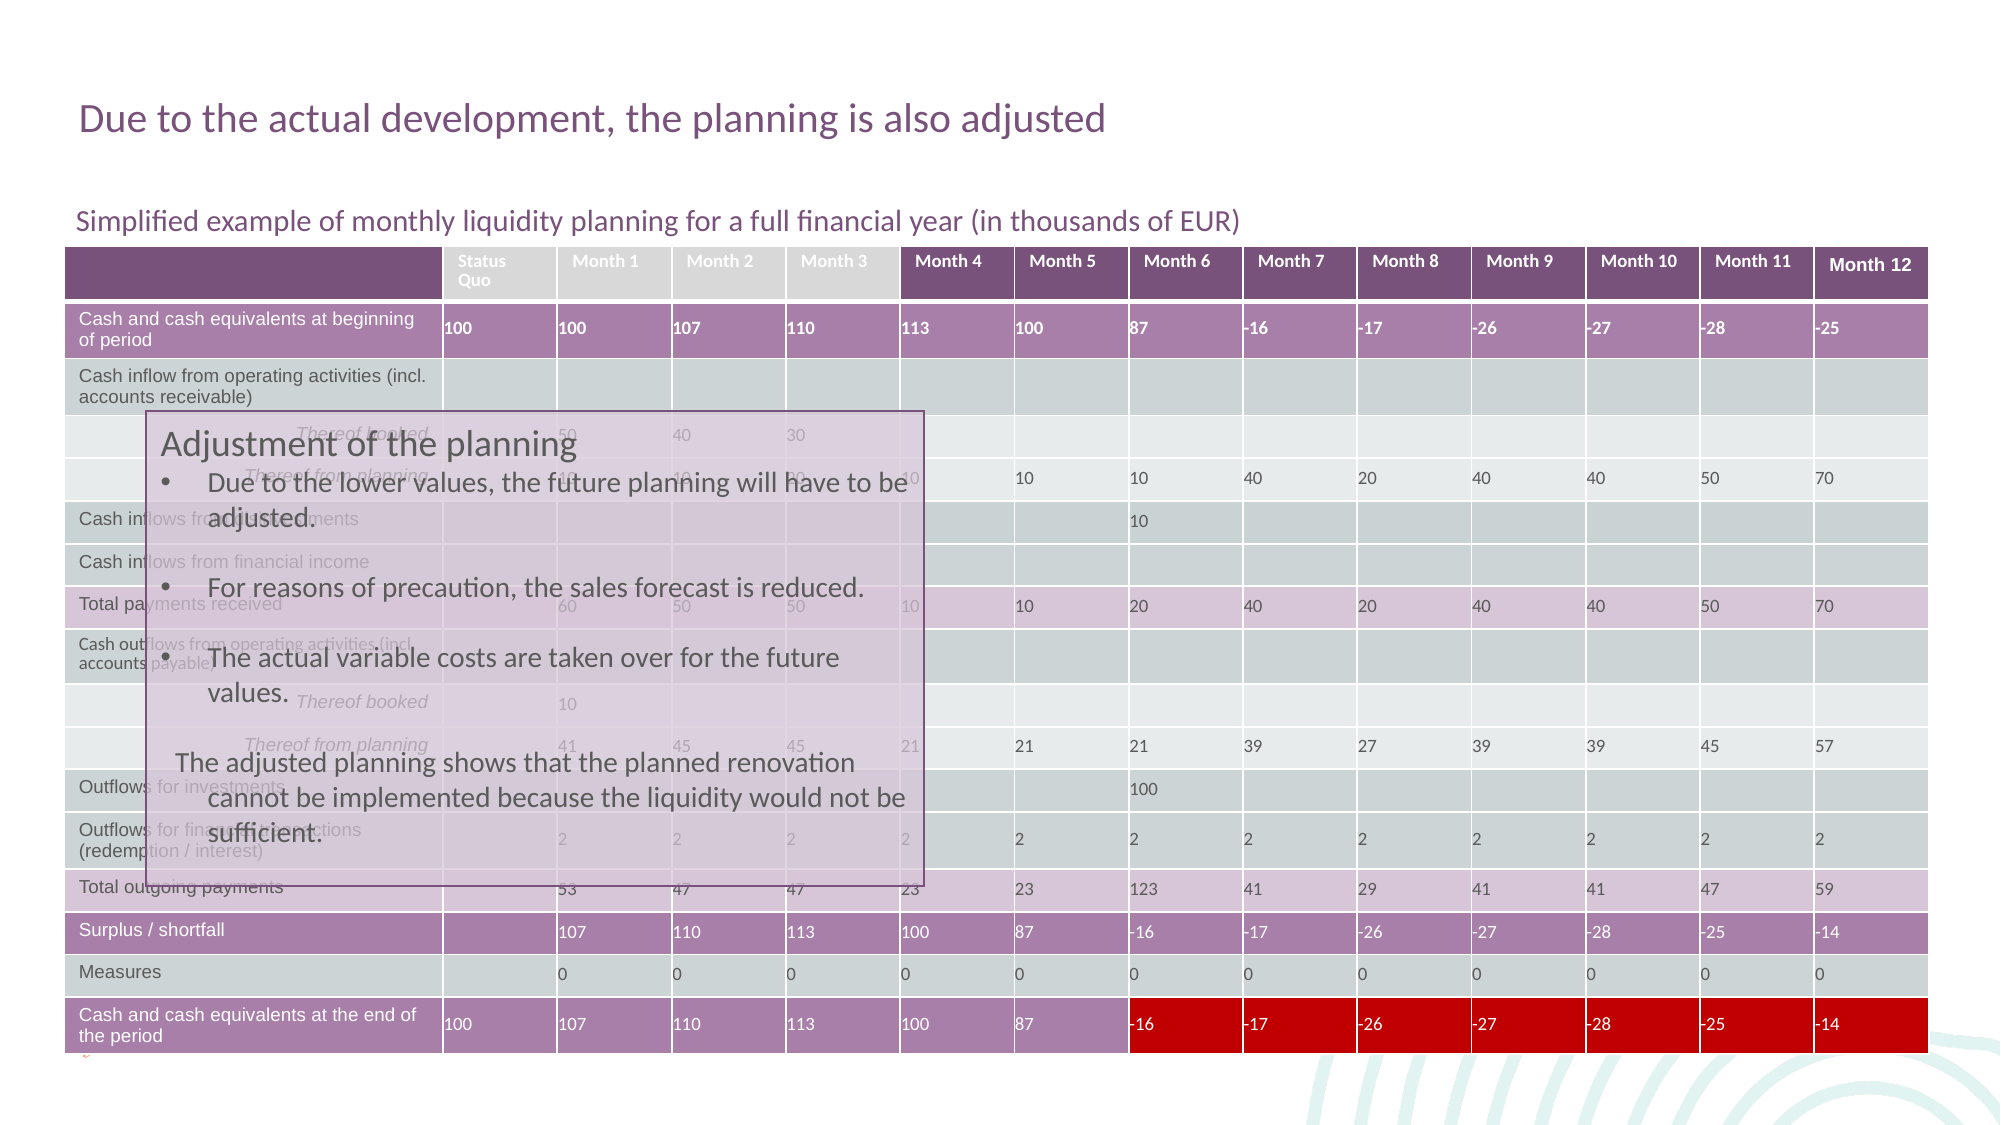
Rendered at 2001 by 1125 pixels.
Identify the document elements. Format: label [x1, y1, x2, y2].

table_cell [1815, 813, 1928, 868]
table_cell [1130, 359, 1242, 415]
table_cell [1815, 459, 1928, 500]
table_header [787, 247, 899, 299]
table_cell [65, 870, 442, 911]
table_cell [901, 359, 1014, 415]
table_cell [1358, 913, 1471, 954]
table_cell [901, 998, 1014, 1053]
table_cell [1472, 813, 1585, 868]
table_cell [1815, 728, 1928, 768]
table_cell [925, 459, 1014, 500]
table_cell [1472, 770, 1585, 811]
table_cell [444, 955, 556, 996]
table_cell [65, 502, 145, 543]
table_cell [65, 728, 145, 768]
table_cell [1587, 416, 1699, 457]
table_cell [1701, 359, 1813, 415]
table_cell [1701, 545, 1813, 585]
table_cell [1244, 304, 1356, 358]
table_cell [1358, 870, 1471, 911]
table_cell [1244, 416, 1356, 457]
table_cell [1701, 416, 1813, 457]
table_cell [444, 998, 556, 1053]
table_cell [1015, 685, 1128, 726]
table_cell [1358, 770, 1471, 811]
table_cell [1130, 416, 1242, 457]
table_cell [1244, 770, 1356, 811]
table_header [558, 247, 671, 299]
table_cell [1815, 545, 1928, 585]
table_cell [1130, 870, 1242, 911]
table_cell [1358, 587, 1471, 628]
table_cell [787, 913, 899, 954]
table_cell [65, 685, 145, 726]
table_cell [1701, 913, 1813, 954]
table_header [1015, 247, 1128, 299]
table_cell [673, 304, 785, 358]
table_cell [444, 887, 556, 911]
table_cell [1130, 630, 1242, 683]
list [60, 202, 1946, 245]
table_cell [1701, 870, 1813, 911]
table_cell [65, 545, 145, 585]
table_cell [65, 630, 145, 683]
table_cell [1244, 502, 1356, 543]
table_cell [1701, 955, 1813, 996]
table_cell [1815, 630, 1928, 683]
table_cell [1472, 870, 1585, 911]
table_cell [1130, 587, 1242, 628]
table_cell [558, 304, 671, 358]
table_cell [1015, 416, 1128, 457]
table_cell [1587, 728, 1699, 768]
table_cell [673, 955, 785, 996]
table_cell [558, 998, 671, 1053]
table_cell [444, 359, 556, 411]
table_cell [1130, 770, 1242, 811]
table_cell [673, 998, 785, 1053]
table_cell [1587, 685, 1699, 726]
table_cell [1015, 913, 1128, 954]
picture [1298, 955, 2000, 1125]
table_cell [925, 685, 1014, 726]
table_cell [1244, 913, 1356, 954]
table_cell [1587, 502, 1699, 543]
table_cell [1701, 630, 1813, 683]
table_header [1244, 247, 1356, 299]
table_header [1701, 247, 1813, 299]
table_cell [673, 913, 785, 954]
table_cell [1358, 459, 1471, 500]
table_cell [1130, 304, 1242, 358]
table_cell [1587, 359, 1699, 415]
table_cell [65, 459, 145, 500]
table_cell [925, 502, 1014, 543]
table_cell [787, 998, 899, 1053]
table_cell [1015, 502, 1128, 543]
table_cell [787, 955, 899, 996]
table_cell [1130, 913, 1242, 954]
table_cell [1015, 728, 1128, 768]
table_cell [1587, 870, 1699, 911]
table_cell [1244, 728, 1356, 768]
table_cell [1244, 813, 1356, 868]
table_cell [65, 913, 442, 954]
table_cell [1472, 587, 1585, 628]
table_cell [1701, 770, 1813, 811]
table_cell [444, 913, 556, 954]
table_cell [1358, 998, 1471, 1053]
table_header [1815, 247, 1928, 299]
picture [65, 1055, 111, 1061]
table_cell [1815, 998, 1928, 1053]
table_cell [901, 870, 1014, 911]
table_cell [444, 304, 556, 358]
table_cell [1472, 630, 1585, 683]
table_cell [1244, 998, 1356, 1053]
table_cell [925, 770, 1014, 811]
table_cell [1244, 630, 1356, 683]
table_cell [1815, 359, 1928, 415]
table_cell [1472, 955, 1585, 996]
table_cell [1587, 304, 1699, 358]
table_header [1130, 247, 1242, 299]
table_cell [1130, 502, 1242, 543]
table_cell [558, 887, 671, 911]
table_cell [1472, 998, 1585, 1053]
table_header [1587, 247, 1699, 299]
table_cell [1815, 913, 1928, 954]
table_cell [925, 545, 1014, 585]
table_cell [1015, 630, 1128, 683]
table_cell [1244, 955, 1356, 996]
table_cell [1015, 870, 1128, 911]
table_cell [1358, 728, 1471, 768]
table_cell [1358, 685, 1471, 726]
table_cell [1244, 870, 1356, 911]
table_cell [1358, 955, 1471, 996]
table_cell [1130, 813, 1242, 868]
table_cell [1244, 587, 1356, 628]
table_cell [1244, 685, 1356, 726]
table_cell [1472, 728, 1585, 768]
table_cell [1472, 913, 1585, 954]
table_cell [1358, 630, 1471, 683]
table_cell [1130, 685, 1242, 726]
table_cell [1815, 685, 1928, 726]
table_cell [1701, 813, 1813, 868]
table_cell [925, 630, 1014, 683]
table_cell [1358, 304, 1471, 358]
table_cell [1015, 304, 1128, 358]
table_cell [1701, 685, 1813, 726]
table_cell [65, 813, 145, 868]
table_cell [1472, 359, 1585, 415]
table_cell [1587, 459, 1699, 500]
table_cell [1130, 998, 1242, 1053]
table_header [65, 247, 442, 299]
table_cell [1015, 545, 1128, 585]
table_cell [1015, 998, 1128, 1053]
table_cell [1815, 502, 1928, 543]
table_cell [65, 955, 442, 996]
table_cell [65, 304, 442, 358]
table_cell [1587, 998, 1699, 1053]
table_cell [1015, 955, 1128, 996]
table_cell [1472, 545, 1585, 585]
table_cell [1472, 304, 1585, 358]
table_cell [1015, 459, 1128, 500]
table_cell [1015, 770, 1128, 811]
table_cell [558, 913, 671, 954]
table_cell [65, 998, 442, 1053]
table_cell [1587, 813, 1699, 868]
table_cell [1815, 416, 1928, 457]
table_cell [1015, 359, 1128, 415]
table_cell [1701, 502, 1813, 543]
table_cell [1701, 459, 1813, 500]
table_cell [901, 913, 1014, 954]
table_cell [1472, 502, 1585, 543]
table_cell [925, 728, 1014, 768]
table_cell [65, 587, 145, 628]
table_cell [1587, 545, 1699, 585]
table_cell [1815, 870, 1928, 911]
table_header [444, 247, 556, 299]
table_cell [925, 813, 1014, 868]
table_cell [901, 304, 1014, 358]
table_cell [1587, 587, 1699, 628]
table_header [673, 247, 785, 299]
table_cell [673, 359, 785, 411]
text_box [145, 411, 925, 887]
table_cell [1701, 587, 1813, 628]
table_cell [1358, 416, 1471, 457]
table_cell [1587, 955, 1699, 996]
table_cell [1130, 459, 1242, 500]
table_cell [1701, 728, 1813, 768]
list [63, 94, 1946, 191]
table_cell [1358, 813, 1471, 868]
table_cell [1130, 545, 1242, 585]
table_cell [1244, 545, 1356, 585]
table_header [1358, 247, 1471, 299]
table_cell [1587, 913, 1699, 954]
table_cell [65, 359, 442, 415]
table_header [901, 247, 1014, 299]
table_cell [1015, 813, 1128, 868]
table_cell [558, 955, 671, 996]
table_cell [1815, 587, 1928, 628]
table_cell [1472, 416, 1585, 457]
table_cell [1701, 998, 1813, 1053]
table_cell [1358, 502, 1471, 543]
table_cell [673, 887, 785, 911]
table_cell [925, 587, 1014, 628]
table_cell [787, 304, 899, 358]
table_cell [925, 416, 1014, 457]
table_cell [65, 416, 145, 457]
table_cell [901, 955, 1014, 996]
table_cell [1472, 685, 1585, 726]
table_cell [65, 770, 145, 811]
table_cell [787, 359, 899, 411]
table_cell [1587, 630, 1699, 683]
table_cell [1815, 770, 1928, 811]
table_cell [1701, 304, 1813, 358]
table_cell [1358, 359, 1471, 415]
table_cell [1244, 359, 1356, 415]
table_cell [1472, 459, 1585, 500]
table_cell [1130, 955, 1242, 996]
table_cell [1815, 955, 1928, 996]
table_cell [1358, 545, 1471, 585]
table_cell [1815, 304, 1928, 358]
table_cell [558, 359, 671, 411]
table_cell [1130, 728, 1242, 768]
table_cell [1015, 587, 1128, 628]
table_cell [1244, 459, 1356, 500]
table_header [1472, 247, 1585, 299]
table_cell [787, 887, 899, 911]
table_cell [1587, 770, 1699, 811]
